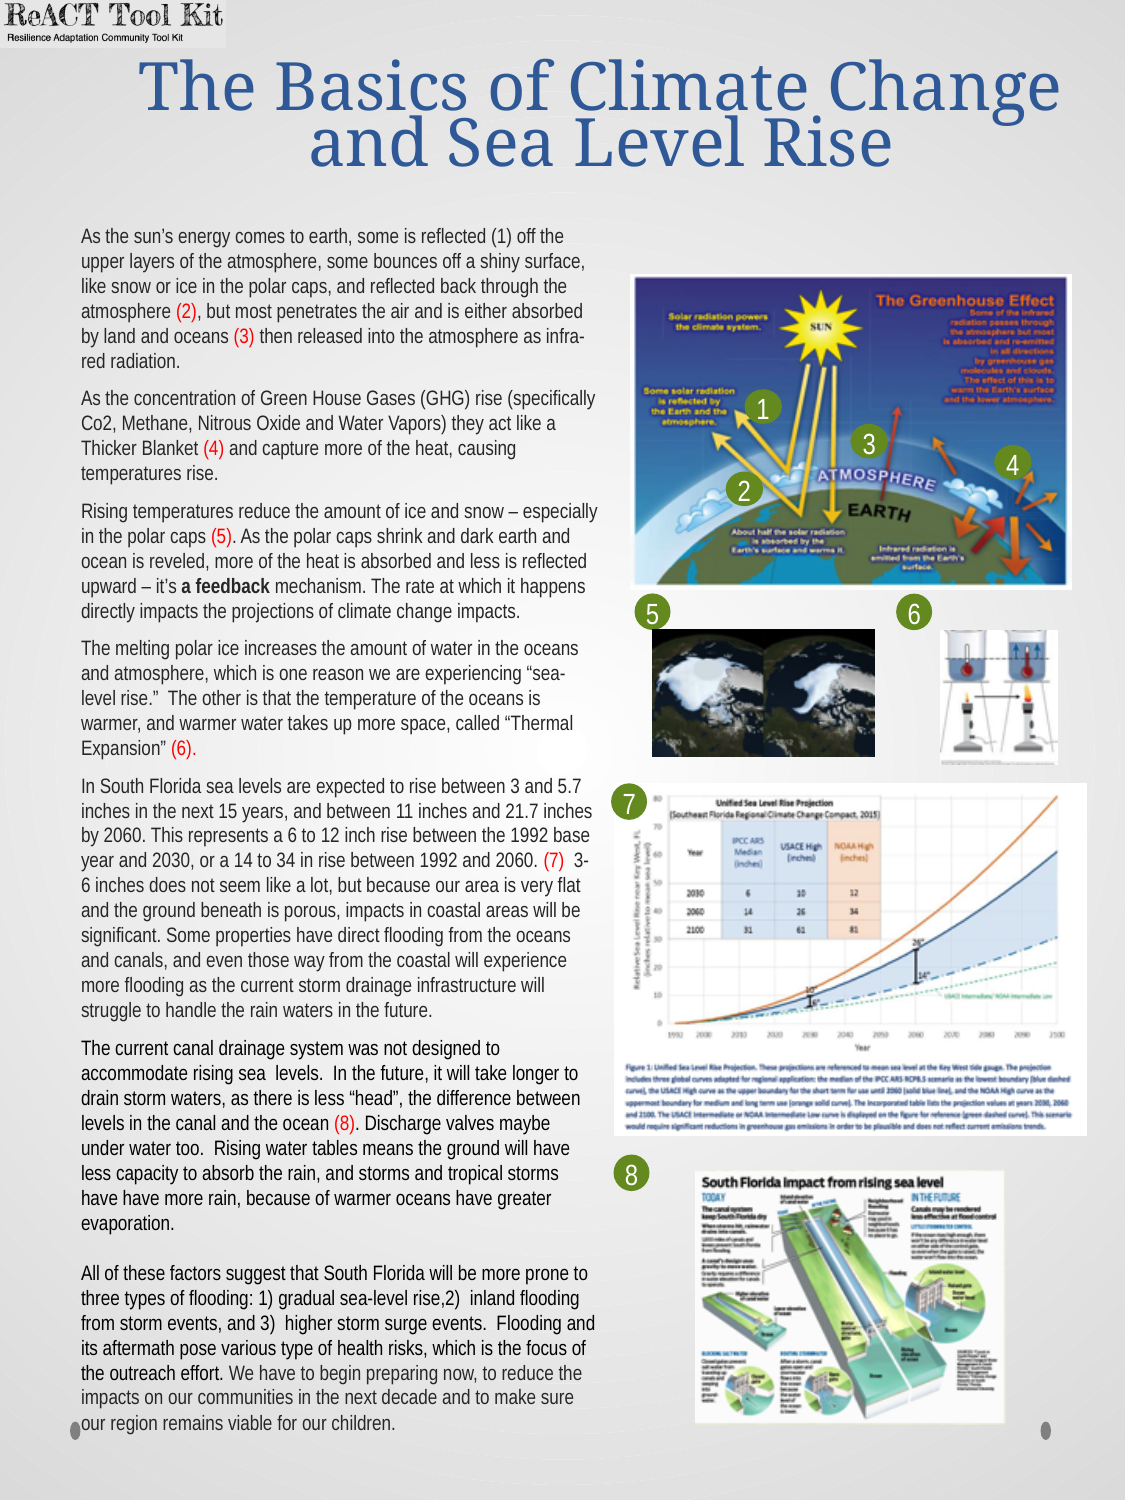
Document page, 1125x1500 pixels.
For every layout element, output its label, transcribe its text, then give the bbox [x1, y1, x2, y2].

picture [694, 1169, 1006, 1426]
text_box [634, 593, 1058, 765]
text_box As the sun’s energy comes to earth, some is reflected (1) off the upper layers of the atmosphere, some bounces off a shiny surface, like snow or ice in the polar caps, and reflected back through the atmosphere (2), but most penetrates the air and is either absorbed by land and oceans (3) then released into the atmosphere as infra-red radiation. As the concentration of Green House Gases (GHG) rise (specifically Co2, Methane, Nitrous Oxide and Water Vapors) they act like a Thicker Blanket (4) and capture more of the heat, causing temperatures rise. Rising temperatures reduce the amount of ice and snow – especially in the polar caps (5). As the polar caps shrink and dark earth and ocean is reveled, more of the heat is absorbed and less is reflected upward – it’s a feedback mechanism. The rate at which it happens directly impacts the projections of climate change impacts. The melting polar ice increases the amount of water in the oceans and atmosphere, which is one reason we are experiencing “sea-level rise.” The other is that the temperature of the oceans is warmer, and warmer water takes up more space, called “Thermal Expansion” (6). In South Florida sea levels are expected to rise between 3 and 5.7 inches in the next 15 years, and between 11 inches and 21.7 inches by 2060. This represents a 6 to 12 inch rise between the 1992 base year and 2030, or a 14 to 34 in rise between 1992 and 2060. (7) 3-6 inches does not seem like a lot, but because our area is very flat and the ground beneath is porous, impacts in coastal areas will be significant. Some properties have direct flooding from the oceans and canals, and even those way from the coastal will experience more flooding as the current storm drainage infrastructure will struggle to handle the rain waters in the future. The current canal drainage system was not designed to accommodate rising sea levels. In the future, it will take longer to drain storm waters, as there is less “head”, the difference between levels in the canal and the ocean (8). Discharge valves maybe under water too. Rising water tables means the ground will have less capacity to absorb the rain, and storms and tropical storms have have more rain, because of warmer oceans have greater evaporation. All of these factors suggest that South Florida will be more prone to three types of flooding: 1) gradual sea-level rise,2) inland flooding from storm events, and 3) higher storm surge events. Flooding and its aftermath pose various type of health risks, which is the focus of the outreach effort. We have to begin preparing now, to reduce the impacts on our communities in the next decade and to make sure our region remains viable for our children. [66, 207, 614, 1448]
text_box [629, 274, 1072, 591]
text_box 8 [613, 1154, 650, 1192]
picture [0, 0, 226, 48]
picture [613, 782, 1087, 1136]
text_box The Basics of Climate Change and Sea Level Rise [77, 31, 1125, 211]
